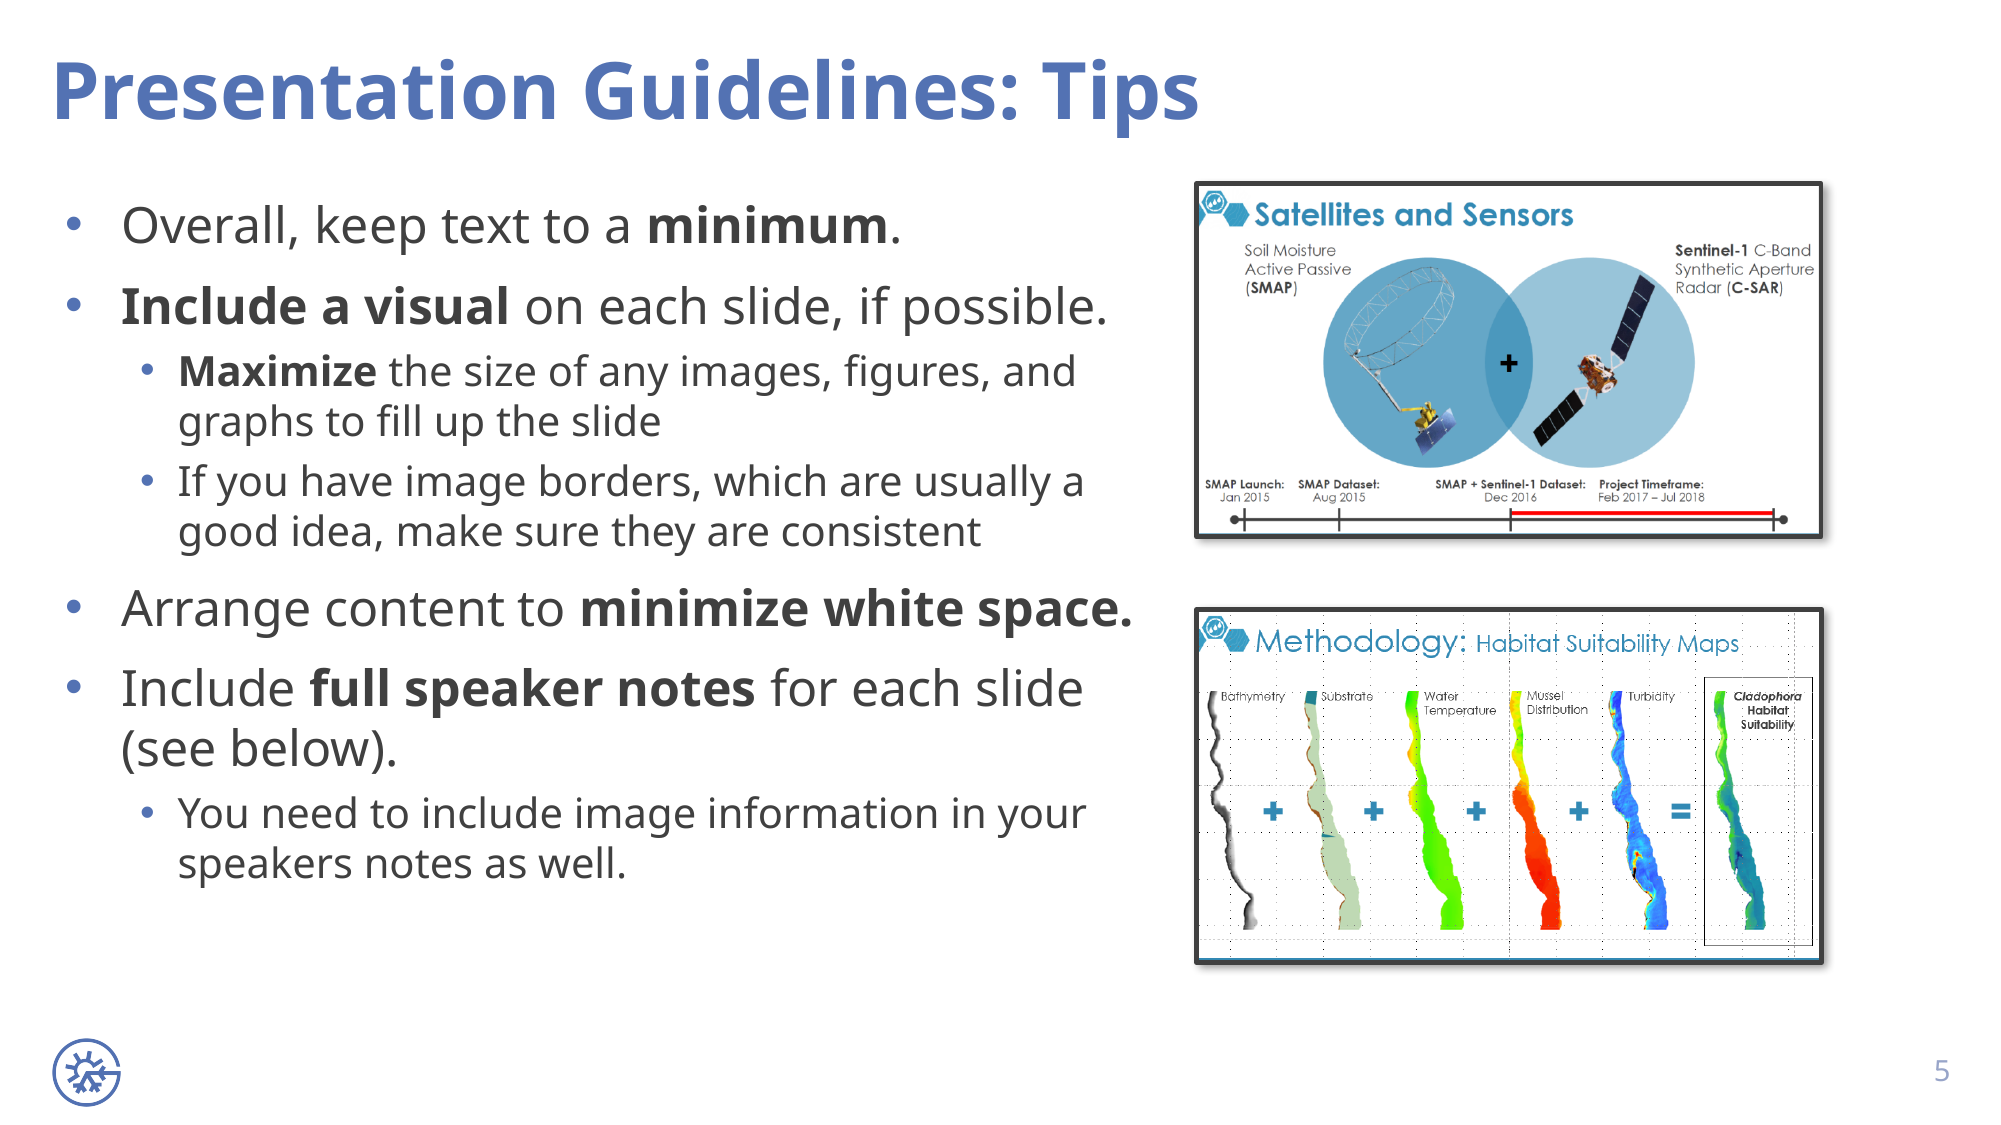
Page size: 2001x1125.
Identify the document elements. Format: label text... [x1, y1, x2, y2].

text_box Overall, keep text to a minimum. Include a visual on each slide, if possible. Maximize the size of any images, figures, and graphs to fill up the slide If you have image borders, which are usually a good idea, make sure they are consistent Arrange content to minimize white space. Include full speaker notes for each slide (see below). You need to include image information in your speakers notes as well. [49, 185, 1169, 991]
list Presentation Guidelines: Tips [35, 43, 1965, 140]
picture [1198, 611, 1820, 961]
picture [1198, 185, 1819, 535]
picture [51, 1037, 122, 1108]
slide_number 5 [1882, 1037, 1966, 1108]
